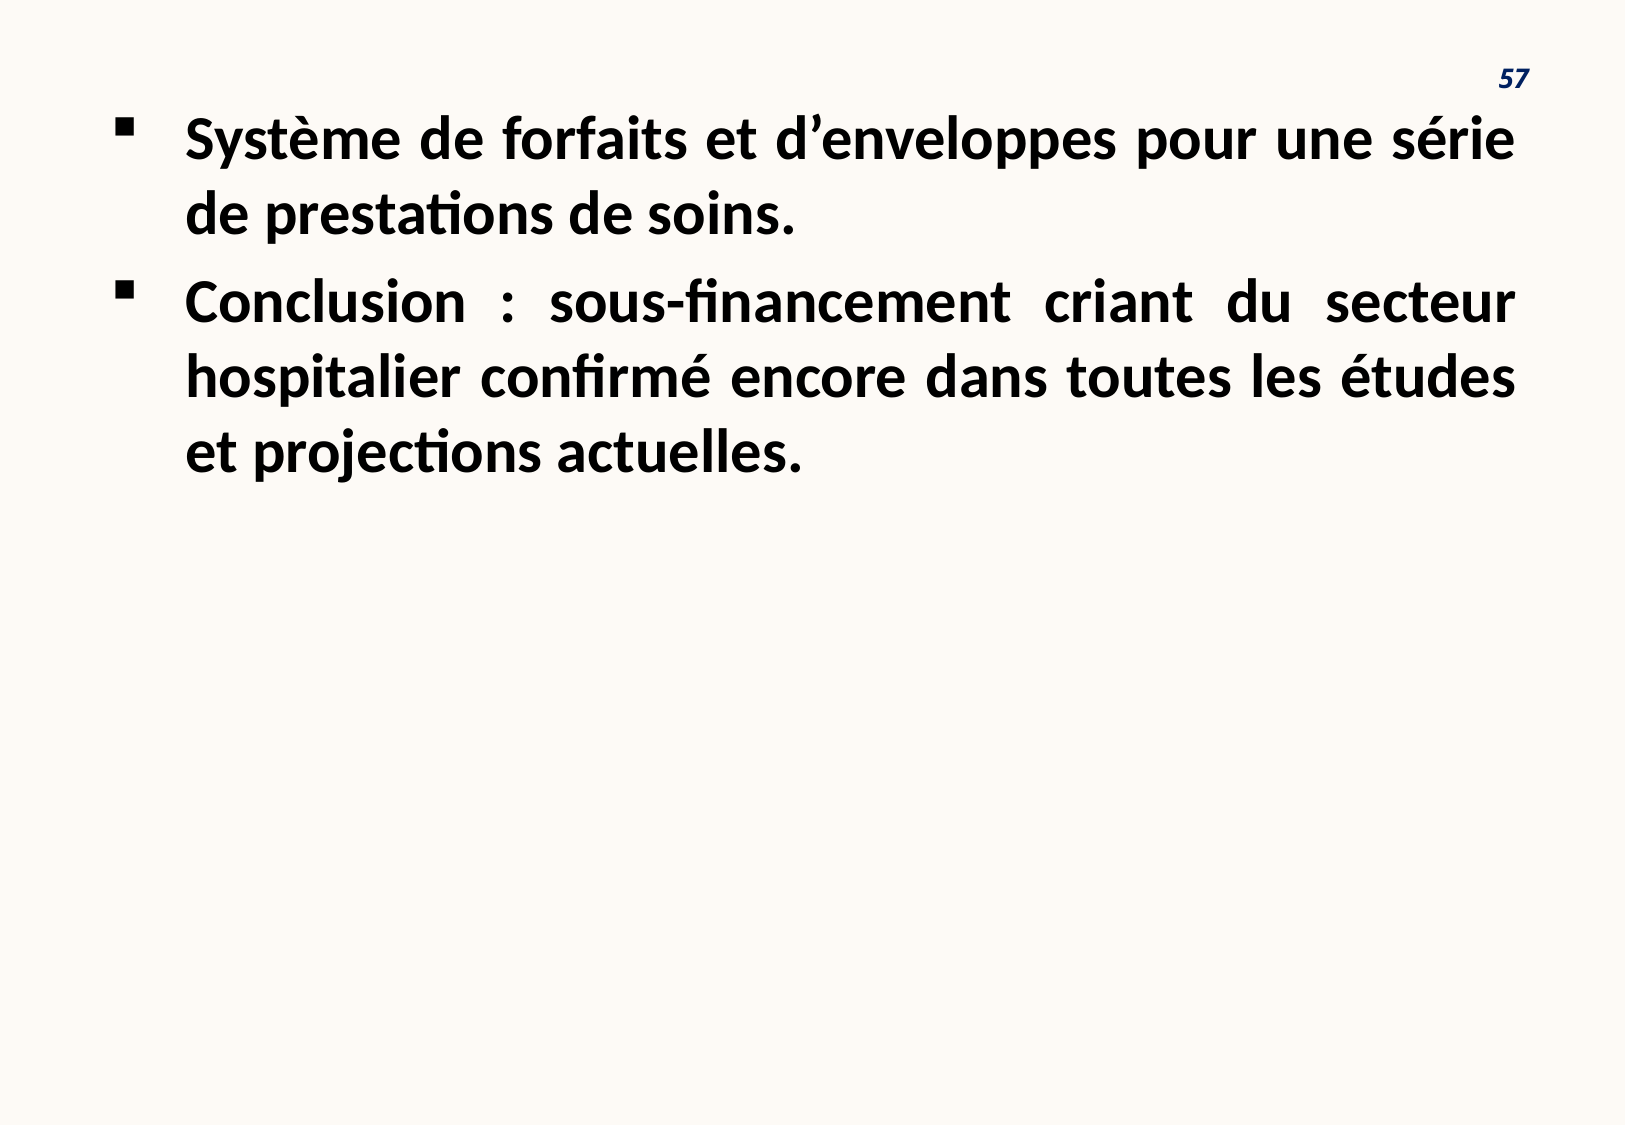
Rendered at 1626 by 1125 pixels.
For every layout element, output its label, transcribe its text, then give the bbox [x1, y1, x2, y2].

slide_number 57 [1401, 54, 1544, 132]
list Système de forfaits et d’enveloppes pour une série de prestations de soins. Conclusion : sous-financement criant du secteur hospitalier confirmé encore dans toutes les études et projections actuelles. [21, 90, 1534, 1114]
